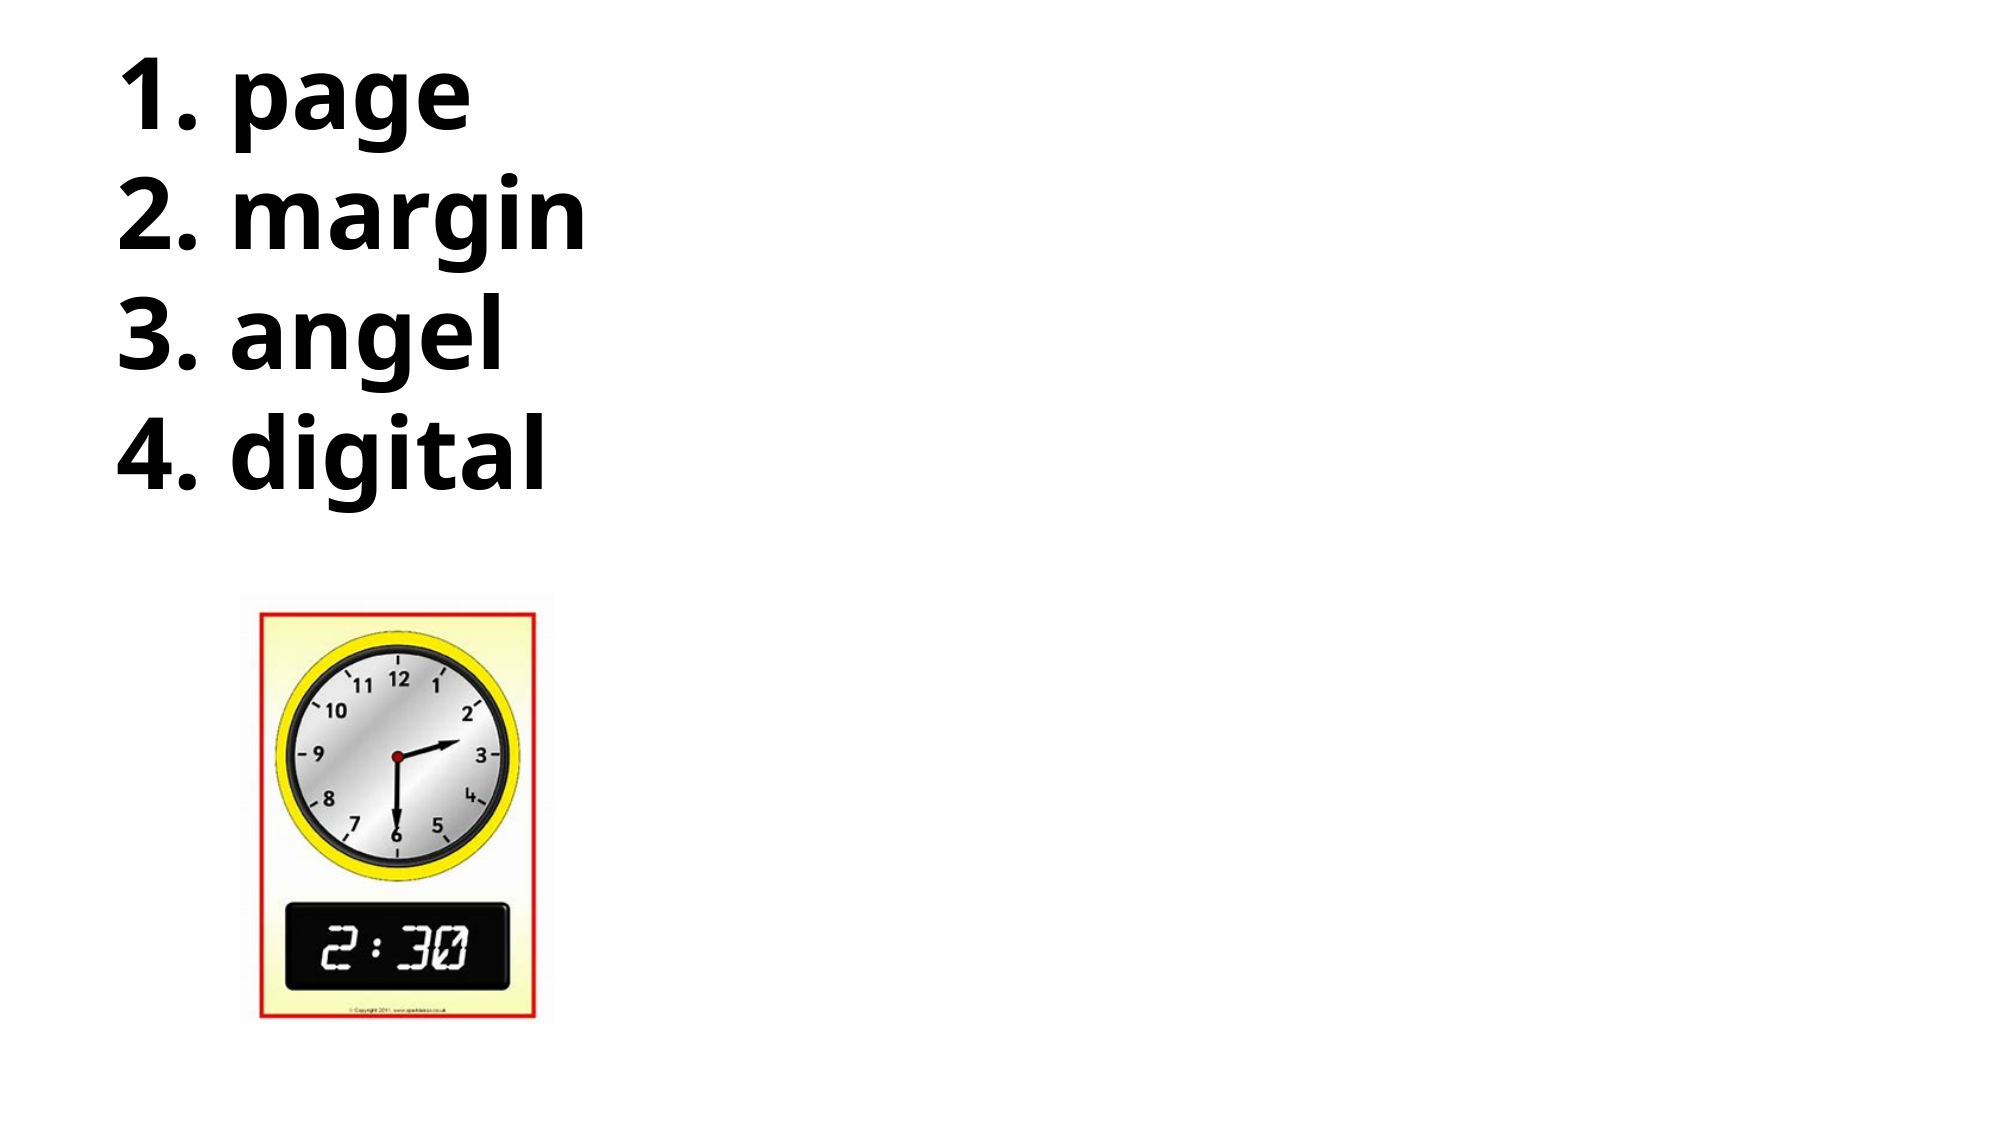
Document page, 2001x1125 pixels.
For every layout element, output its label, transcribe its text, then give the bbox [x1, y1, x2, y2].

picture [240, 593, 555, 1024]
text_box page margin angel digital [101, 22, 868, 562]
